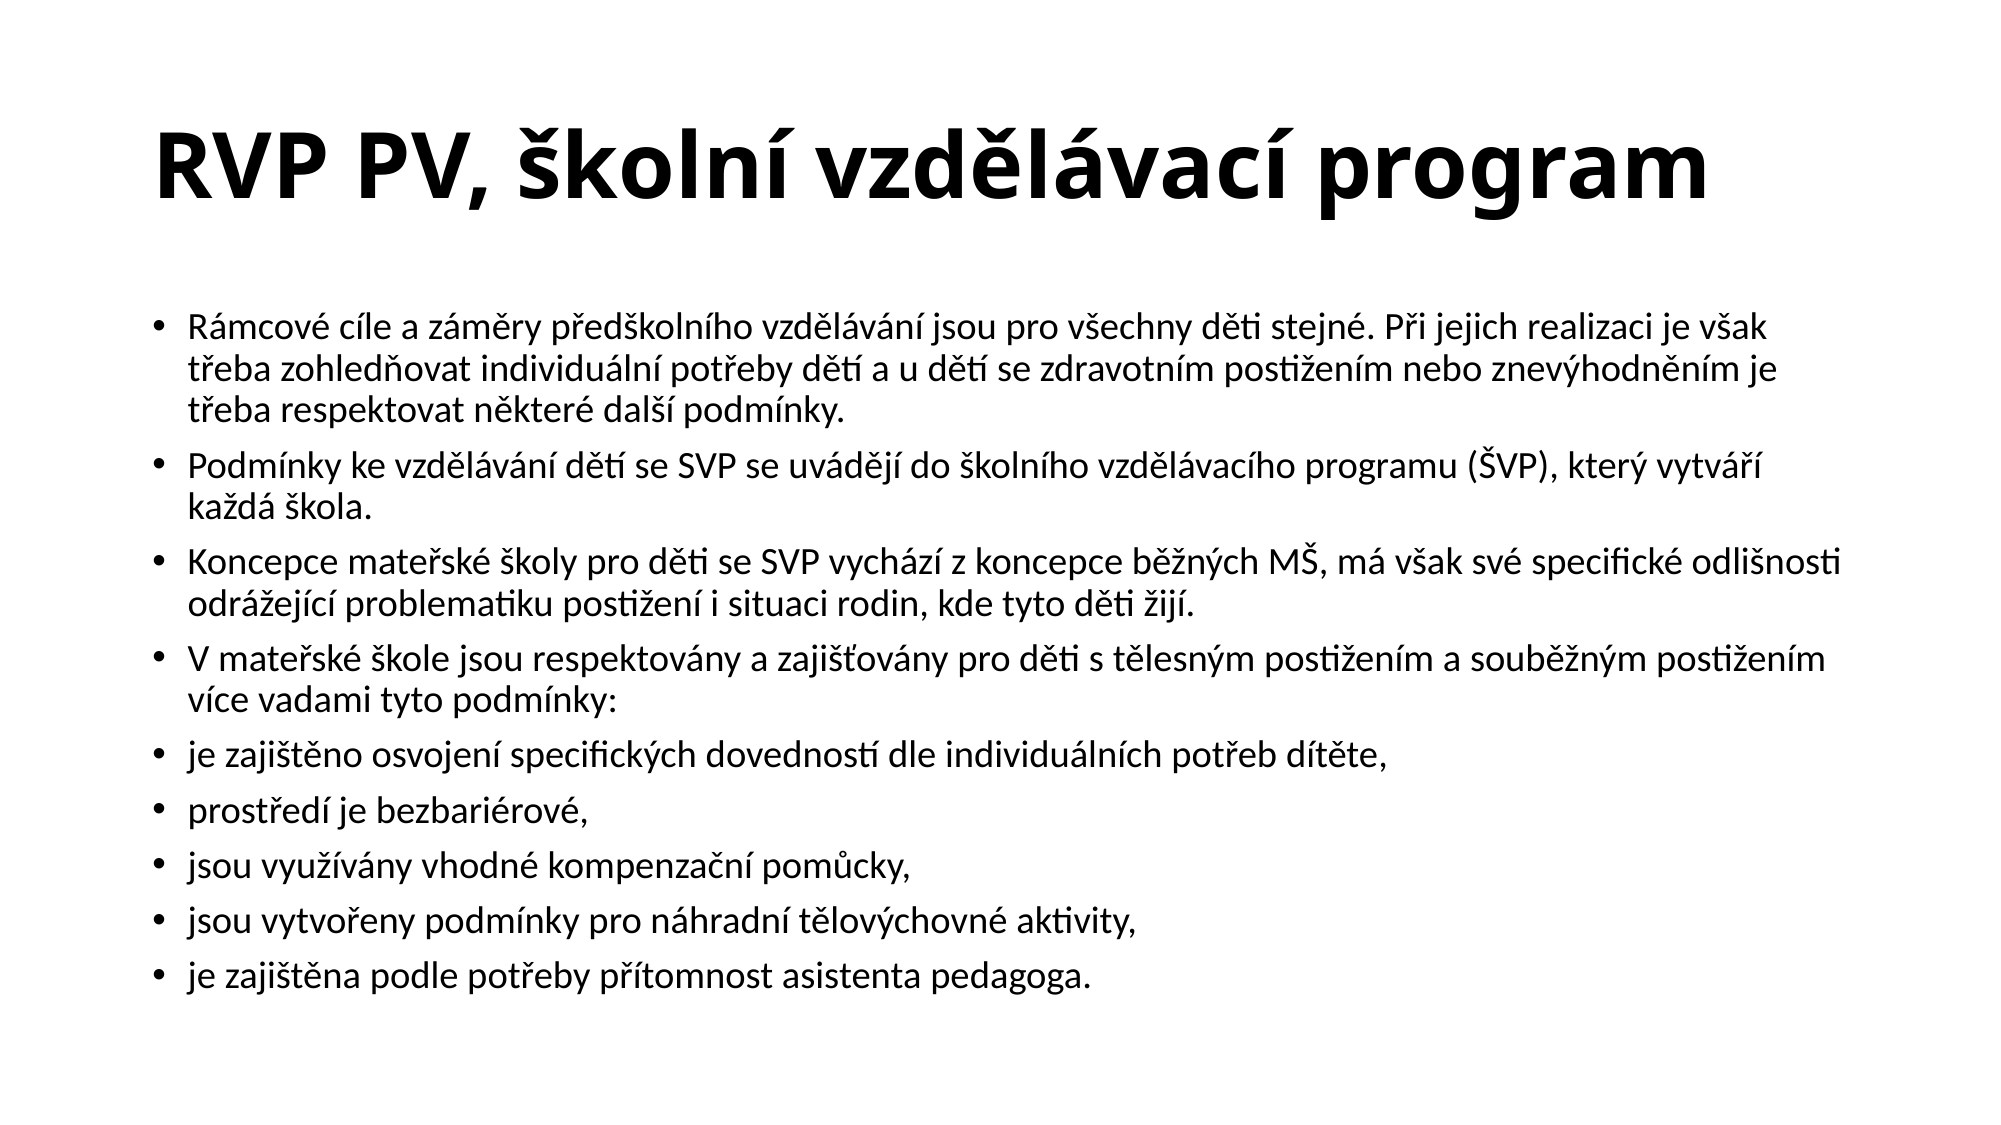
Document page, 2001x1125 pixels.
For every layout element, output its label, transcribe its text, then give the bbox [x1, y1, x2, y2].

title RVP PV, školní vzdělávací program [137, 59, 1863, 278]
list Rámcové cíle a záměry předškolního vzdělávání jsou pro všechny děti stejné. Při jejich realizaci je však třeba zohledňovat individuální potřeby dětí a u dětí se zdravotním postižením nebo znevýhodněním je třeba respektovat některé další podmínky. Podmínky ke vzdělávání dětí se SVP se uvádějí do školního vzdělávacího programu (ŠVP), který vytváří každá škola. Koncepce mateřské školy pro děti se SVP vychází z koncepce běžných MŠ, má však své specifické odlišnosti odrážející problematiku postižení i situaci rodin, kde tyto děti žijí. V mateřské škole jsou respektovány a zajišťovány pro děti s tělesným postižením a souběžným postižením více vadami tyto podmínky: je zajištěno osvojení specifických dovedností dle individuálních potřeb dítěte, prostředí je bezbariérové, jsou využívány vhodné kompenzační pomůcky, jsou vytvořeny podmínky pro náhradní tělovýchovné aktivity, je zajištěna podle potřeby přítomnost asistenta pedagoga. [137, 299, 1863, 1014]
